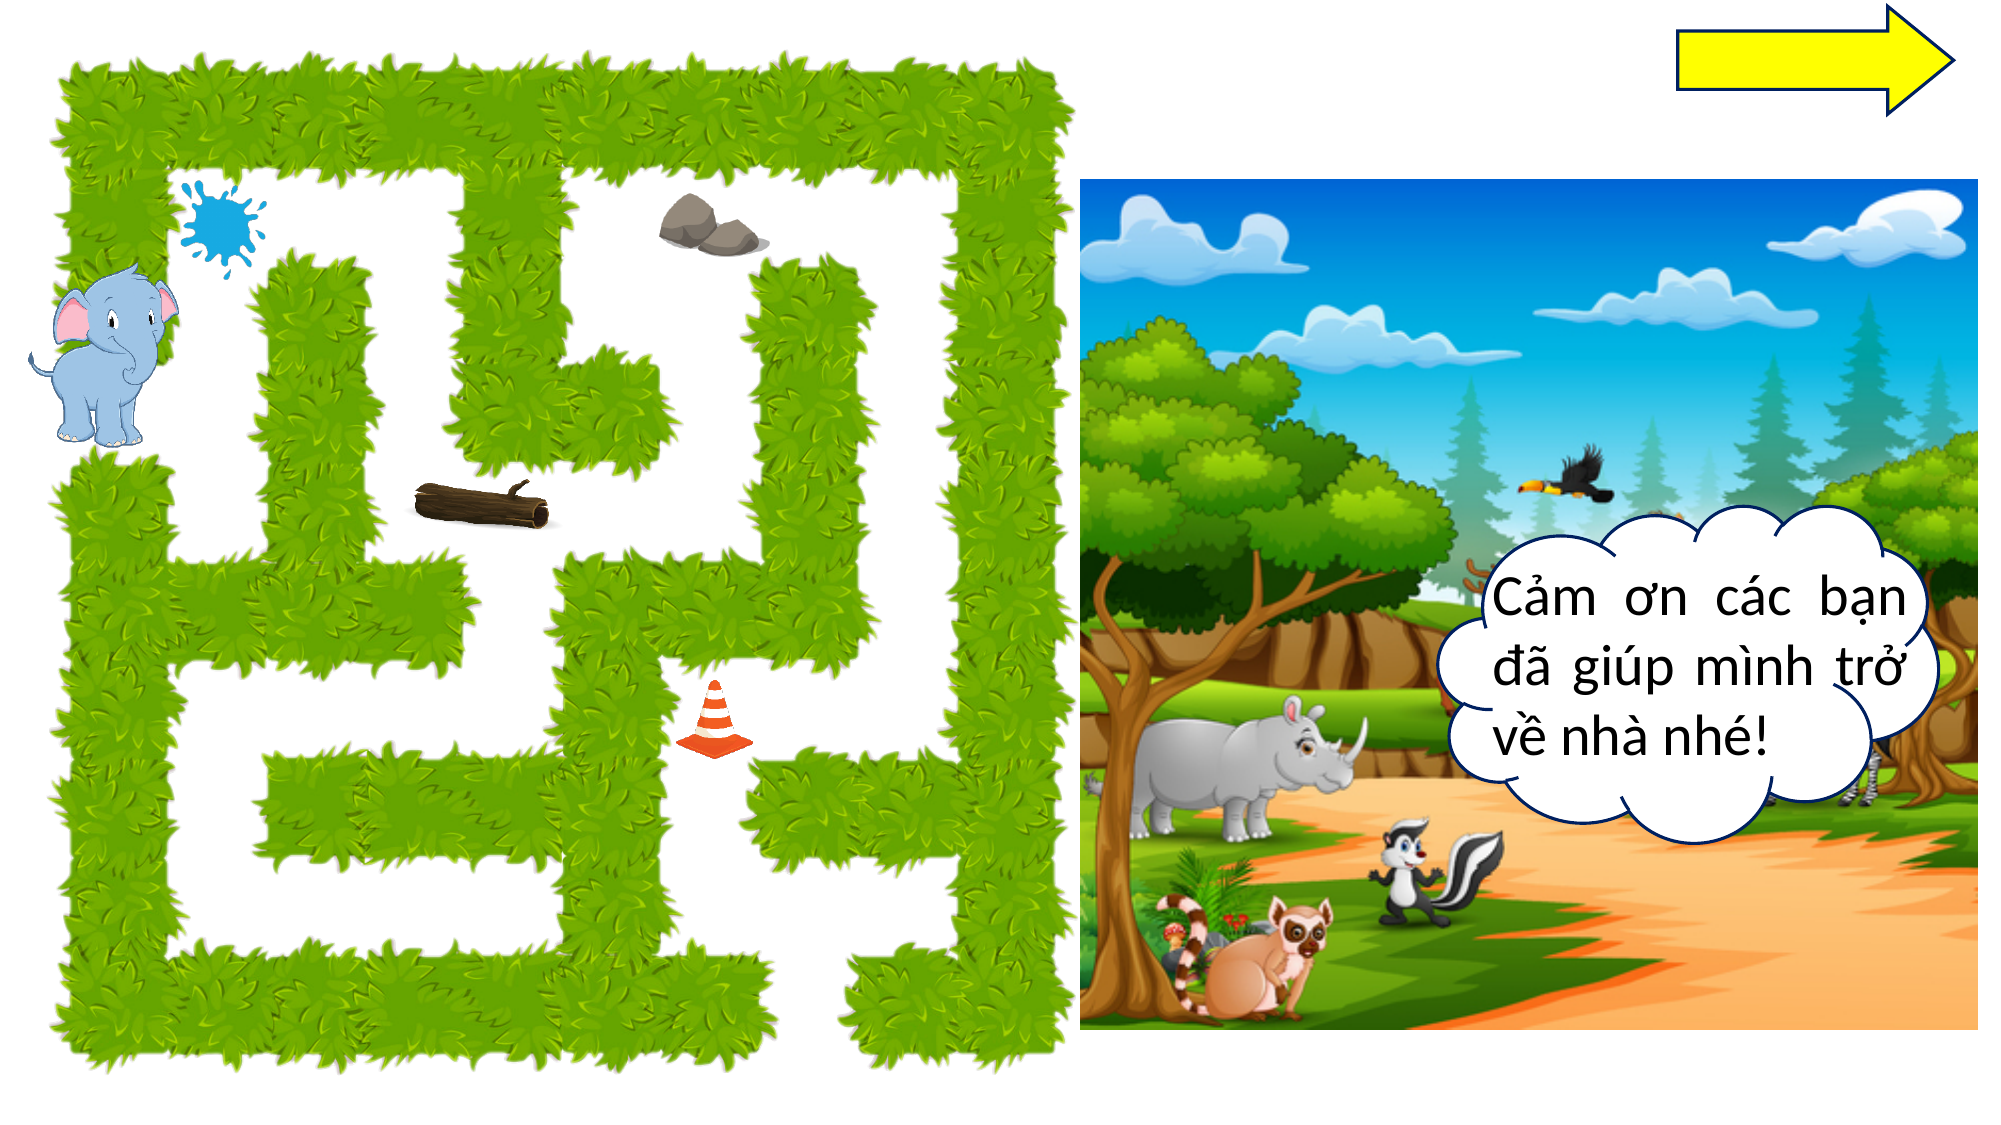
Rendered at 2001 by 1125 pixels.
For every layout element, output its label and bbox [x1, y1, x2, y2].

picture [1533, 267, 1819, 330]
text_box [1676, 4, 1956, 117]
picture [1080, 300, 1979, 1030]
text_box [1438, 505, 1939, 843]
picture [1080, 179, 1979, 286]
picture [27, 49, 1079, 1076]
